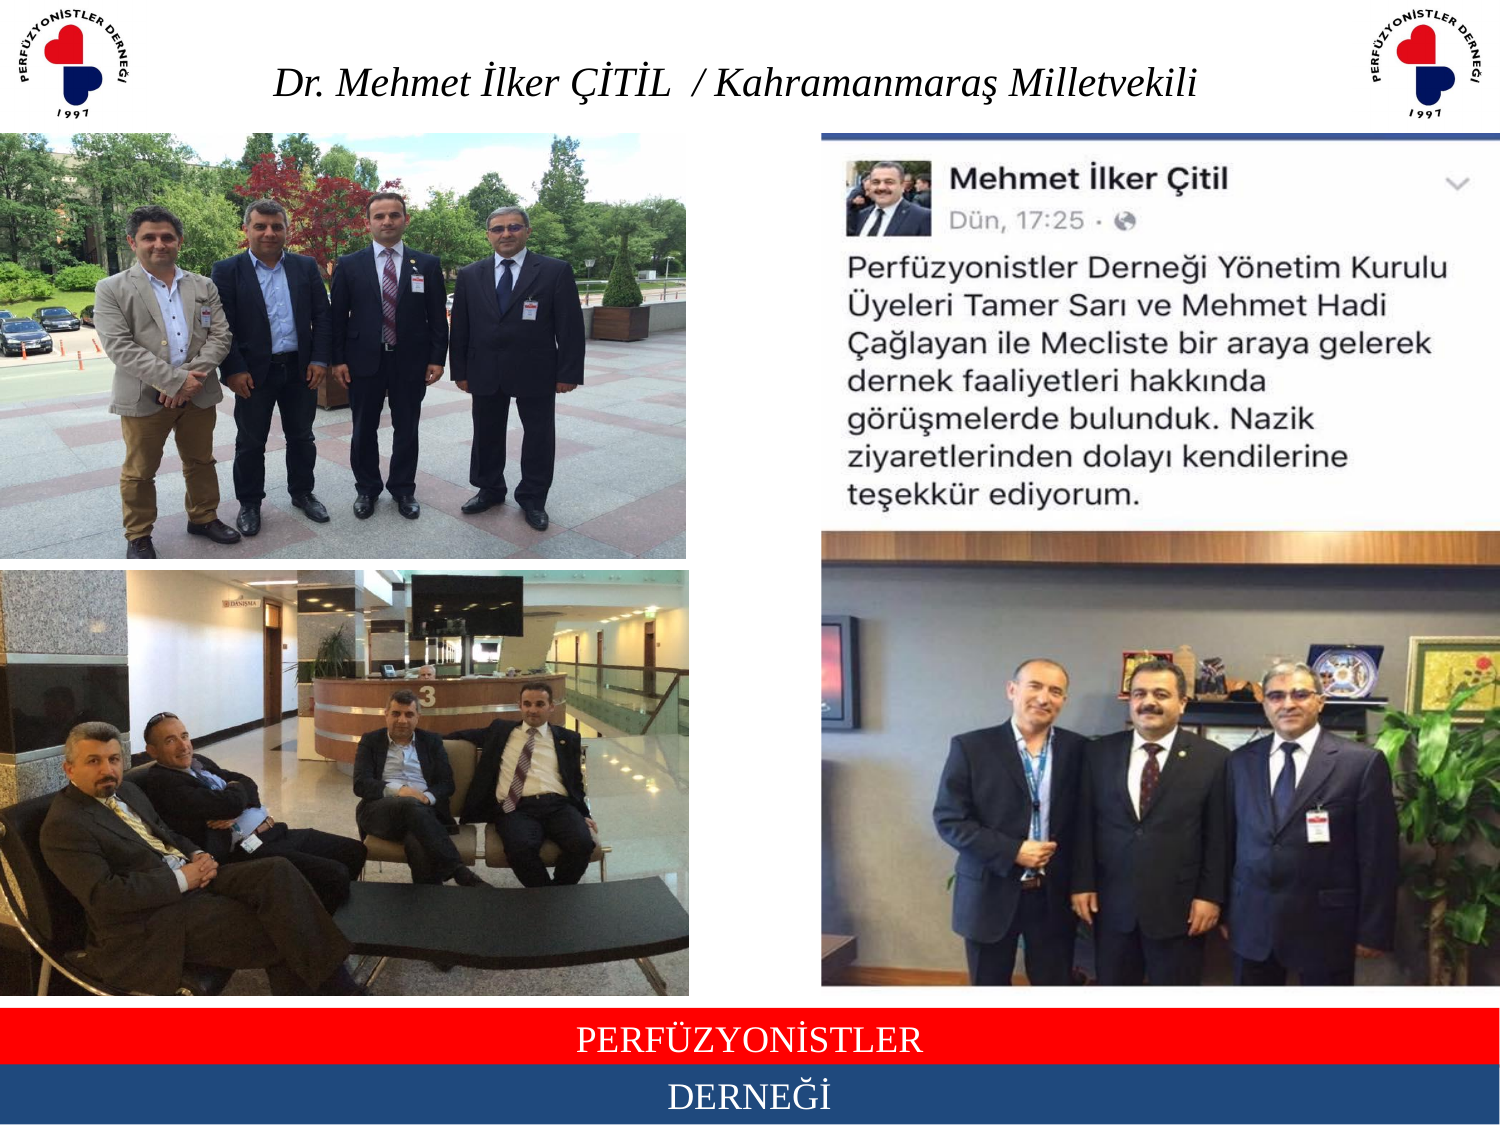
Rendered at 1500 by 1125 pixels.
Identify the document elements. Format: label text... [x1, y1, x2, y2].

picture [0, 0, 686, 559]
text_box PERFÜZYONİSTLER [0, 1007, 1500, 1064]
picture [821, 0, 1500, 996]
text_box DERNEĞİ [0, 1064, 1500, 1125]
text_box Dr. Mehmet İlker ÇİTİL / Kahramanmaraş Milletvekili [165, 40, 1307, 101]
picture [0, 570, 689, 996]
